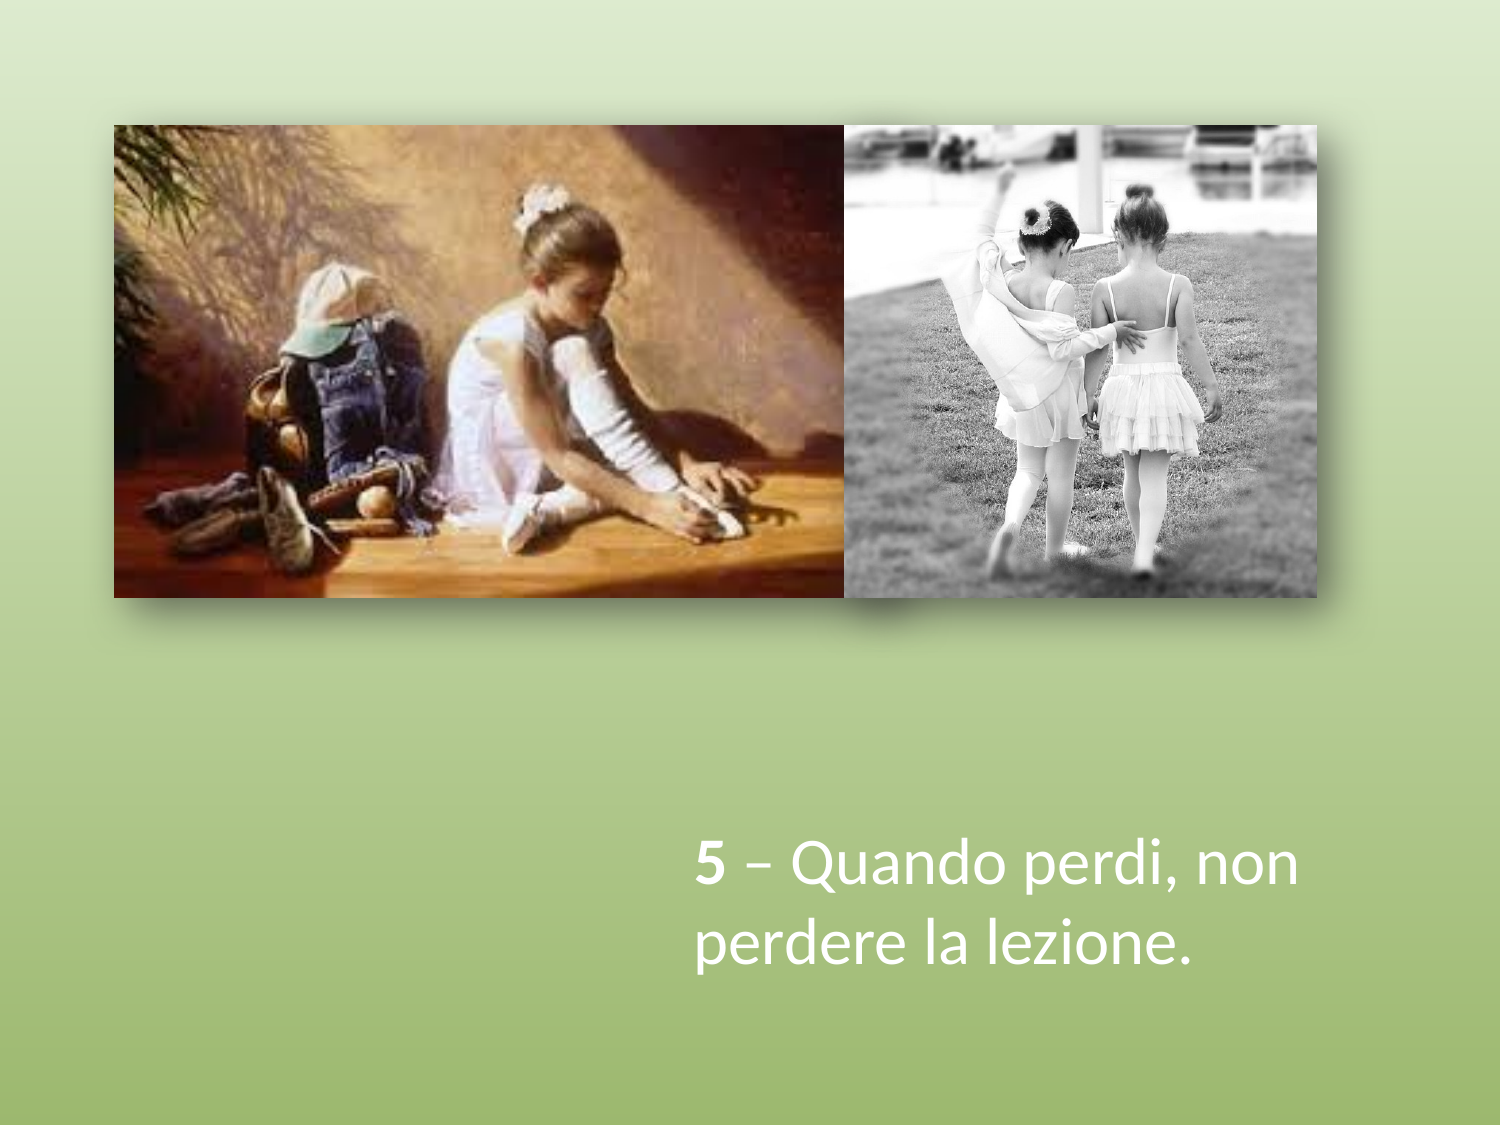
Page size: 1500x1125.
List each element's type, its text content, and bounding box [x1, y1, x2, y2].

text_box 5 – Quando perdi, non perdere la lezione. [679, 810, 1430, 986]
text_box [114, 125, 1318, 599]
